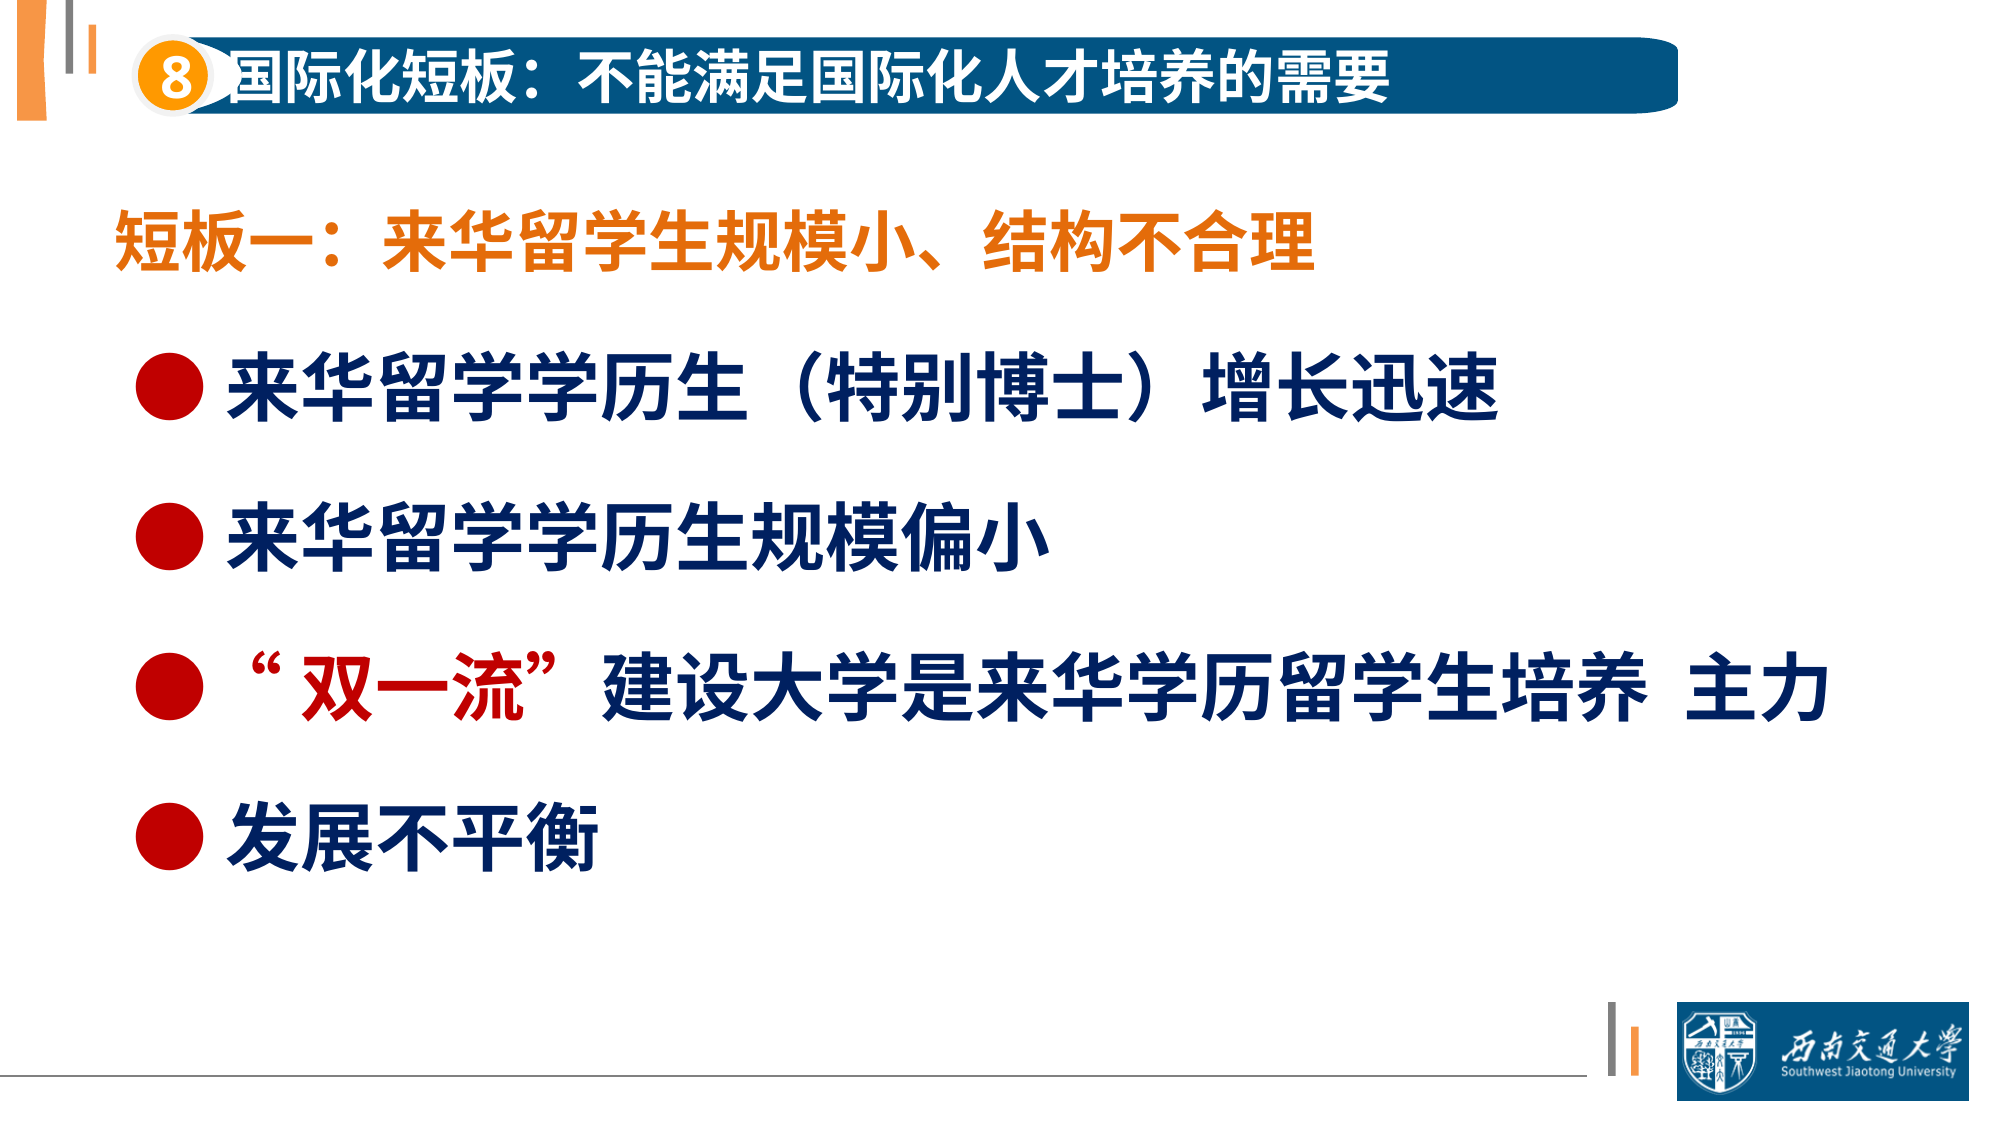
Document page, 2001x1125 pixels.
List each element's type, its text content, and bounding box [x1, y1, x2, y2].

text_box 8 [134, 37, 212, 114]
text_box 国际化短板：不能满足国际化人才培养的需要 [180, 37, 1678, 114]
text_box [1606, 1000, 1618, 1078]
text_box 76 [1433, 1042, 1673, 1103]
list 短板一：来华留学生规模小、结构不合理 ●来华留学学历生（特别博士）增长迅速 ●来华留学学历生规模偏小 ●“双一流”建设大学是来华学历留学生培养 主力 ●发展不平衡 [99, 172, 1900, 916]
text_box [64, 0, 75, 76]
picture [1677, 1001, 1969, 1101]
text_box [17, 0, 47, 121]
text_box [1629, 1025, 1641, 1078]
text_box [87, 22, 98, 76]
